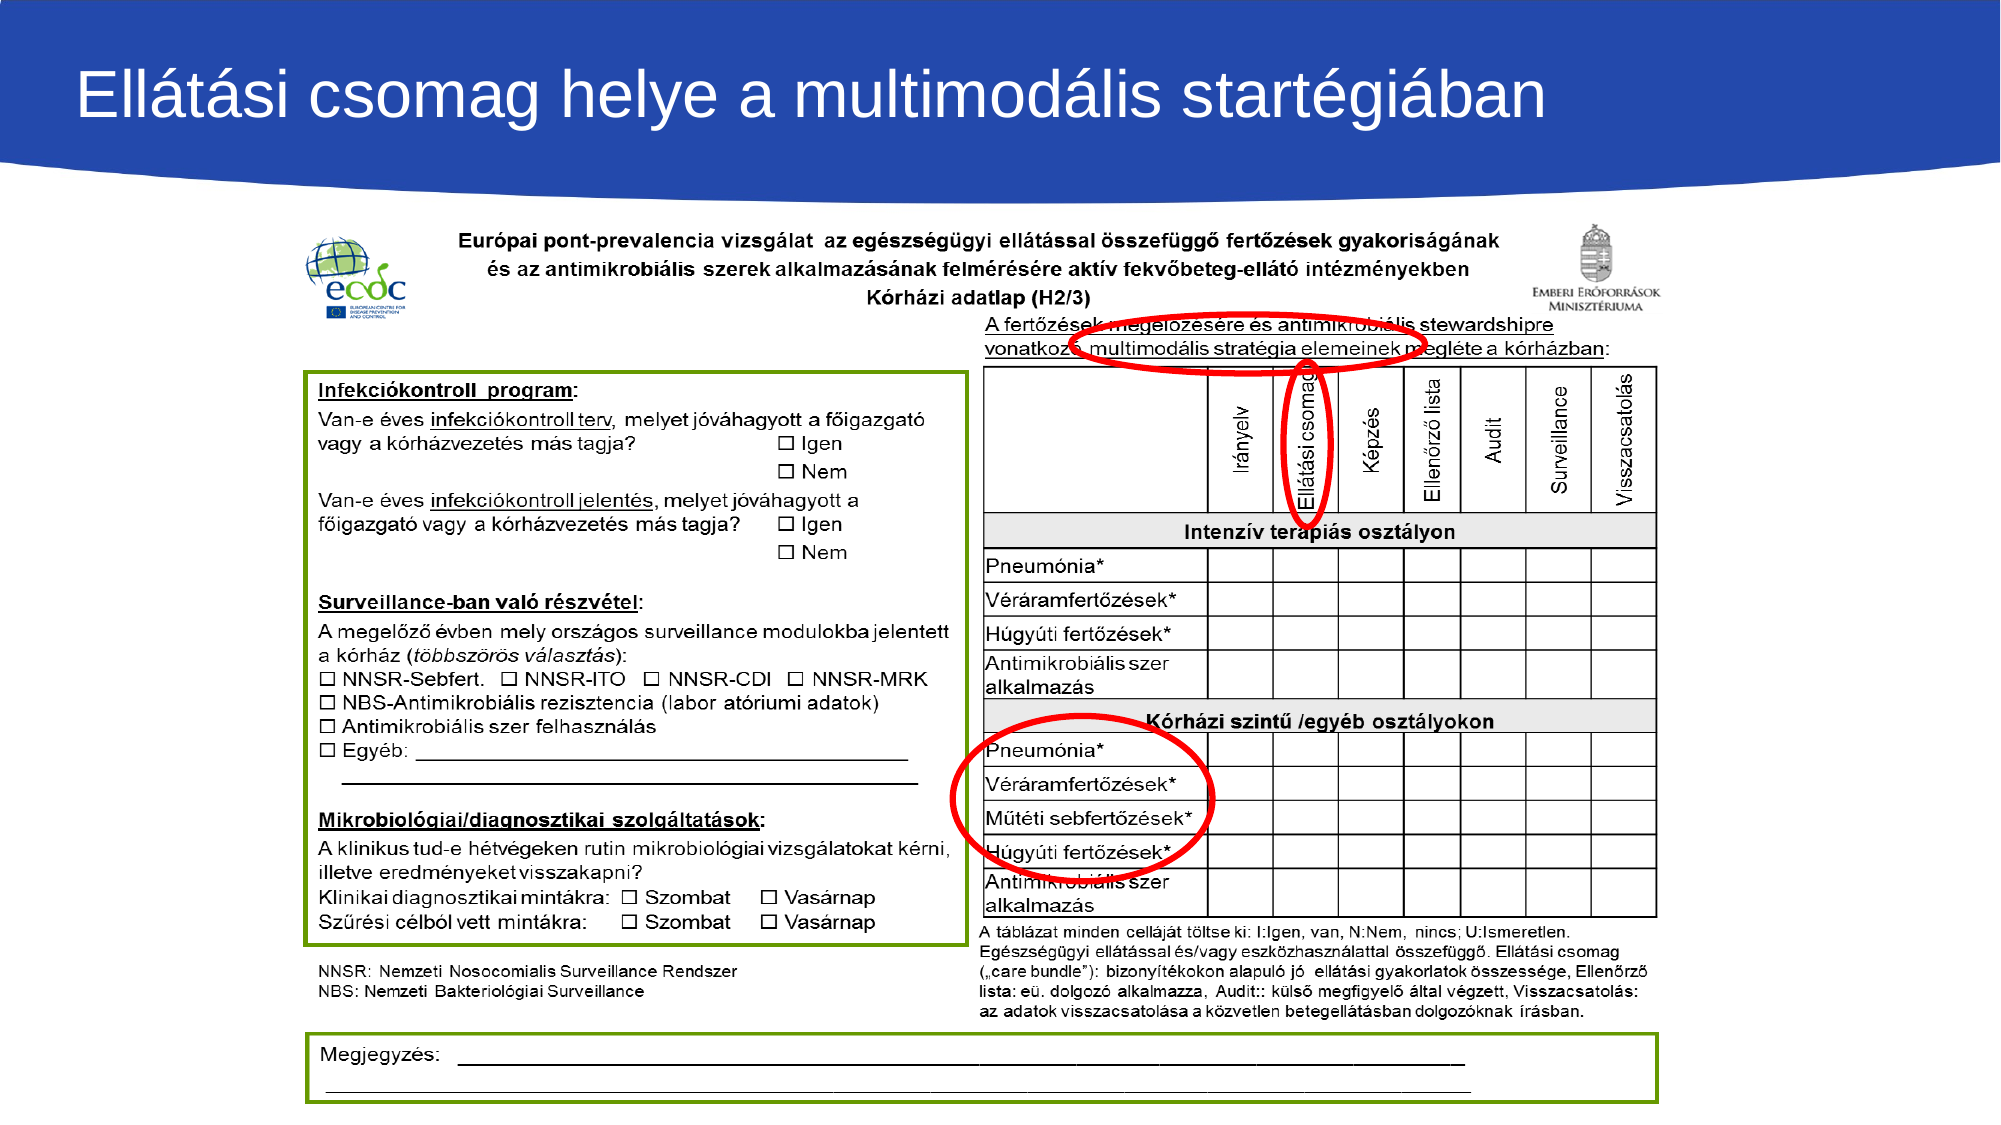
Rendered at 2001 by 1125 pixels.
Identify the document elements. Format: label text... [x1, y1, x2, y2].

picture [0, 0, 2001, 1125]
title Ellátási csomag helye a multimodális startégiában [60, 2, 1913, 180]
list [303, 221, 1670, 1108]
